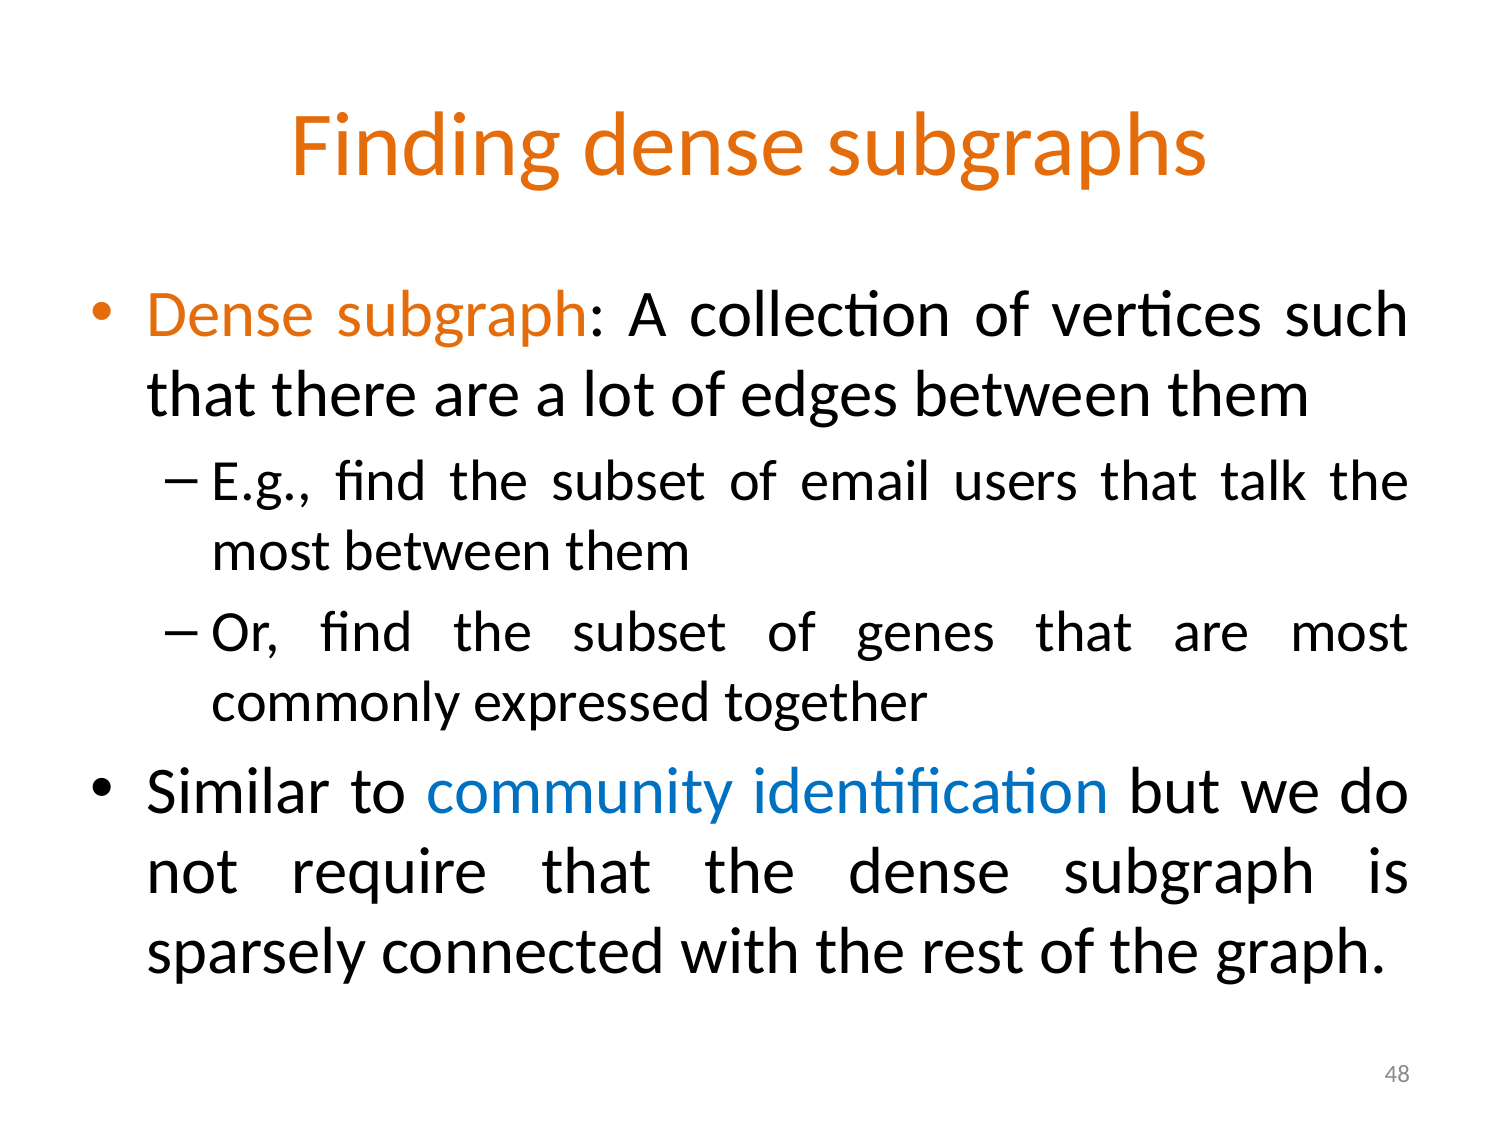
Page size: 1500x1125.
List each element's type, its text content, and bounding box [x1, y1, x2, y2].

slide_number 48 [1074, 1042, 1425, 1103]
title Finding dense subgraphs [75, 45, 1425, 233]
list Dense subgraph: A collection of vertices such that there are a lot of edges between them E.g., find the subset of email users that talk the most between them Or, find the subset of genes that are most commonly expressed together Similar to community identification but we do not require that the dense subgraph is sparsely connected with the rest of the graph. [75, 262, 1425, 1005]
